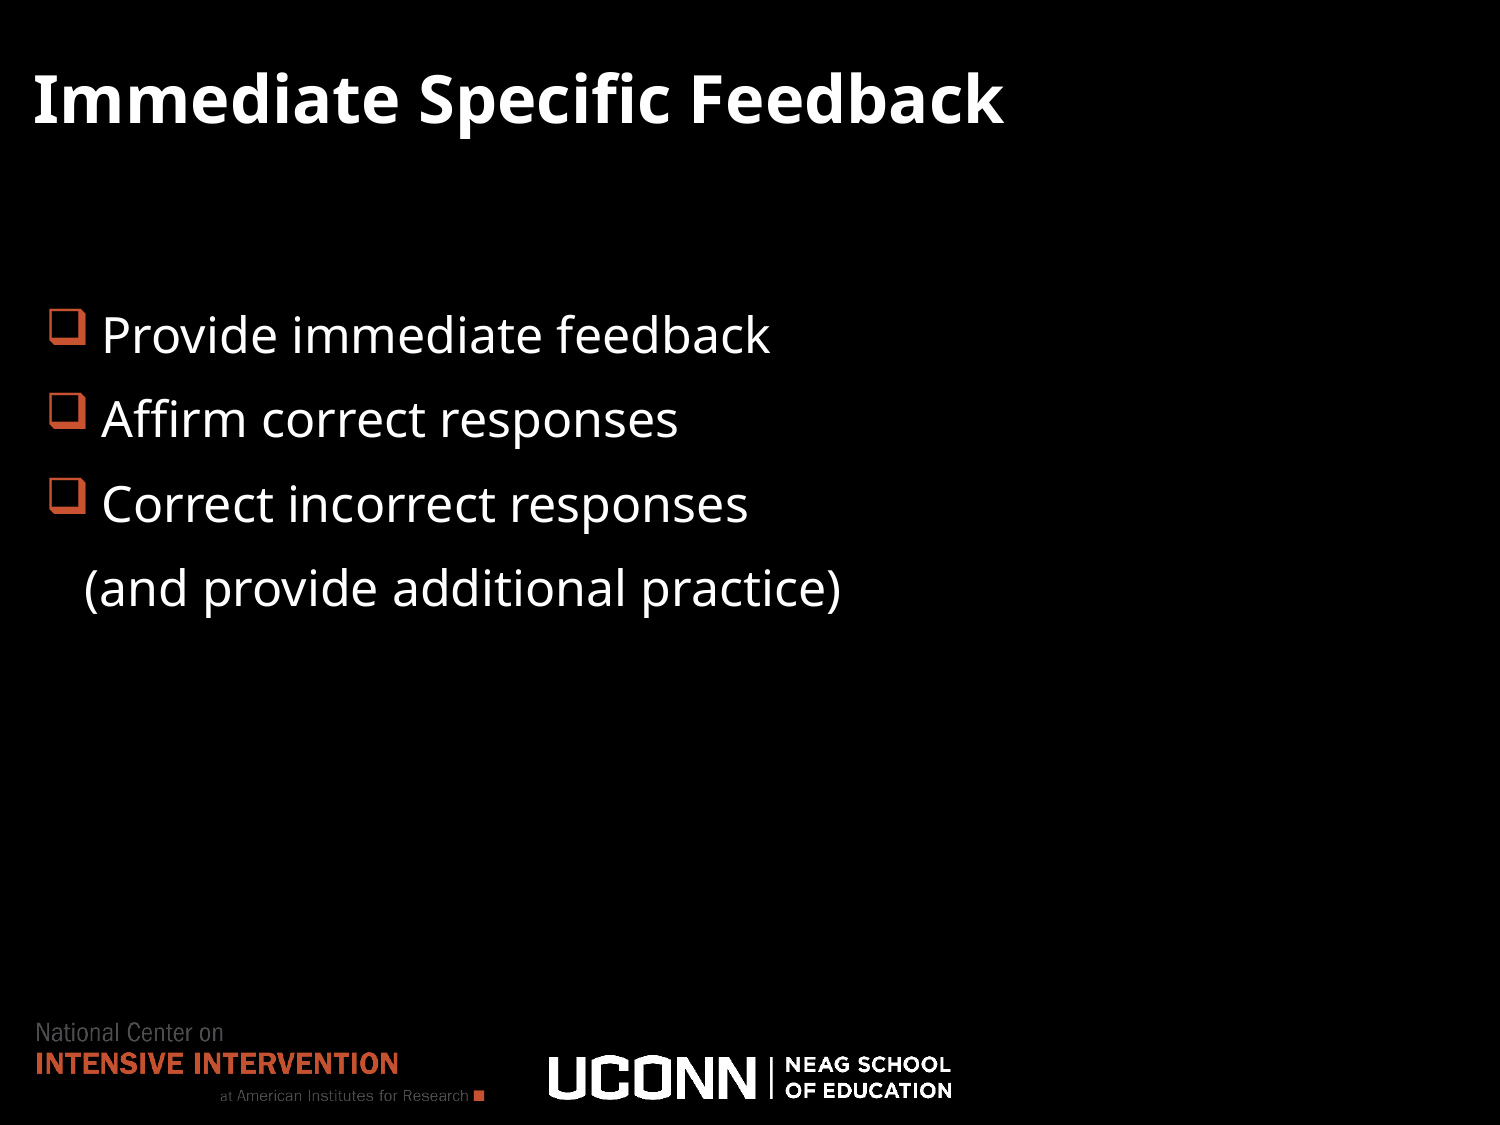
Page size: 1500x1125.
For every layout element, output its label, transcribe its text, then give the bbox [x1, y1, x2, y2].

picture [30, 1014, 491, 1109]
picture [549, 1055, 951, 1100]
title Immediate Specific Feedback [18, 41, 1482, 162]
list Provide immediate feedback Affirm correct responses Correct incorrect responses (and provide additional practice) [30, 283, 1456, 978]
